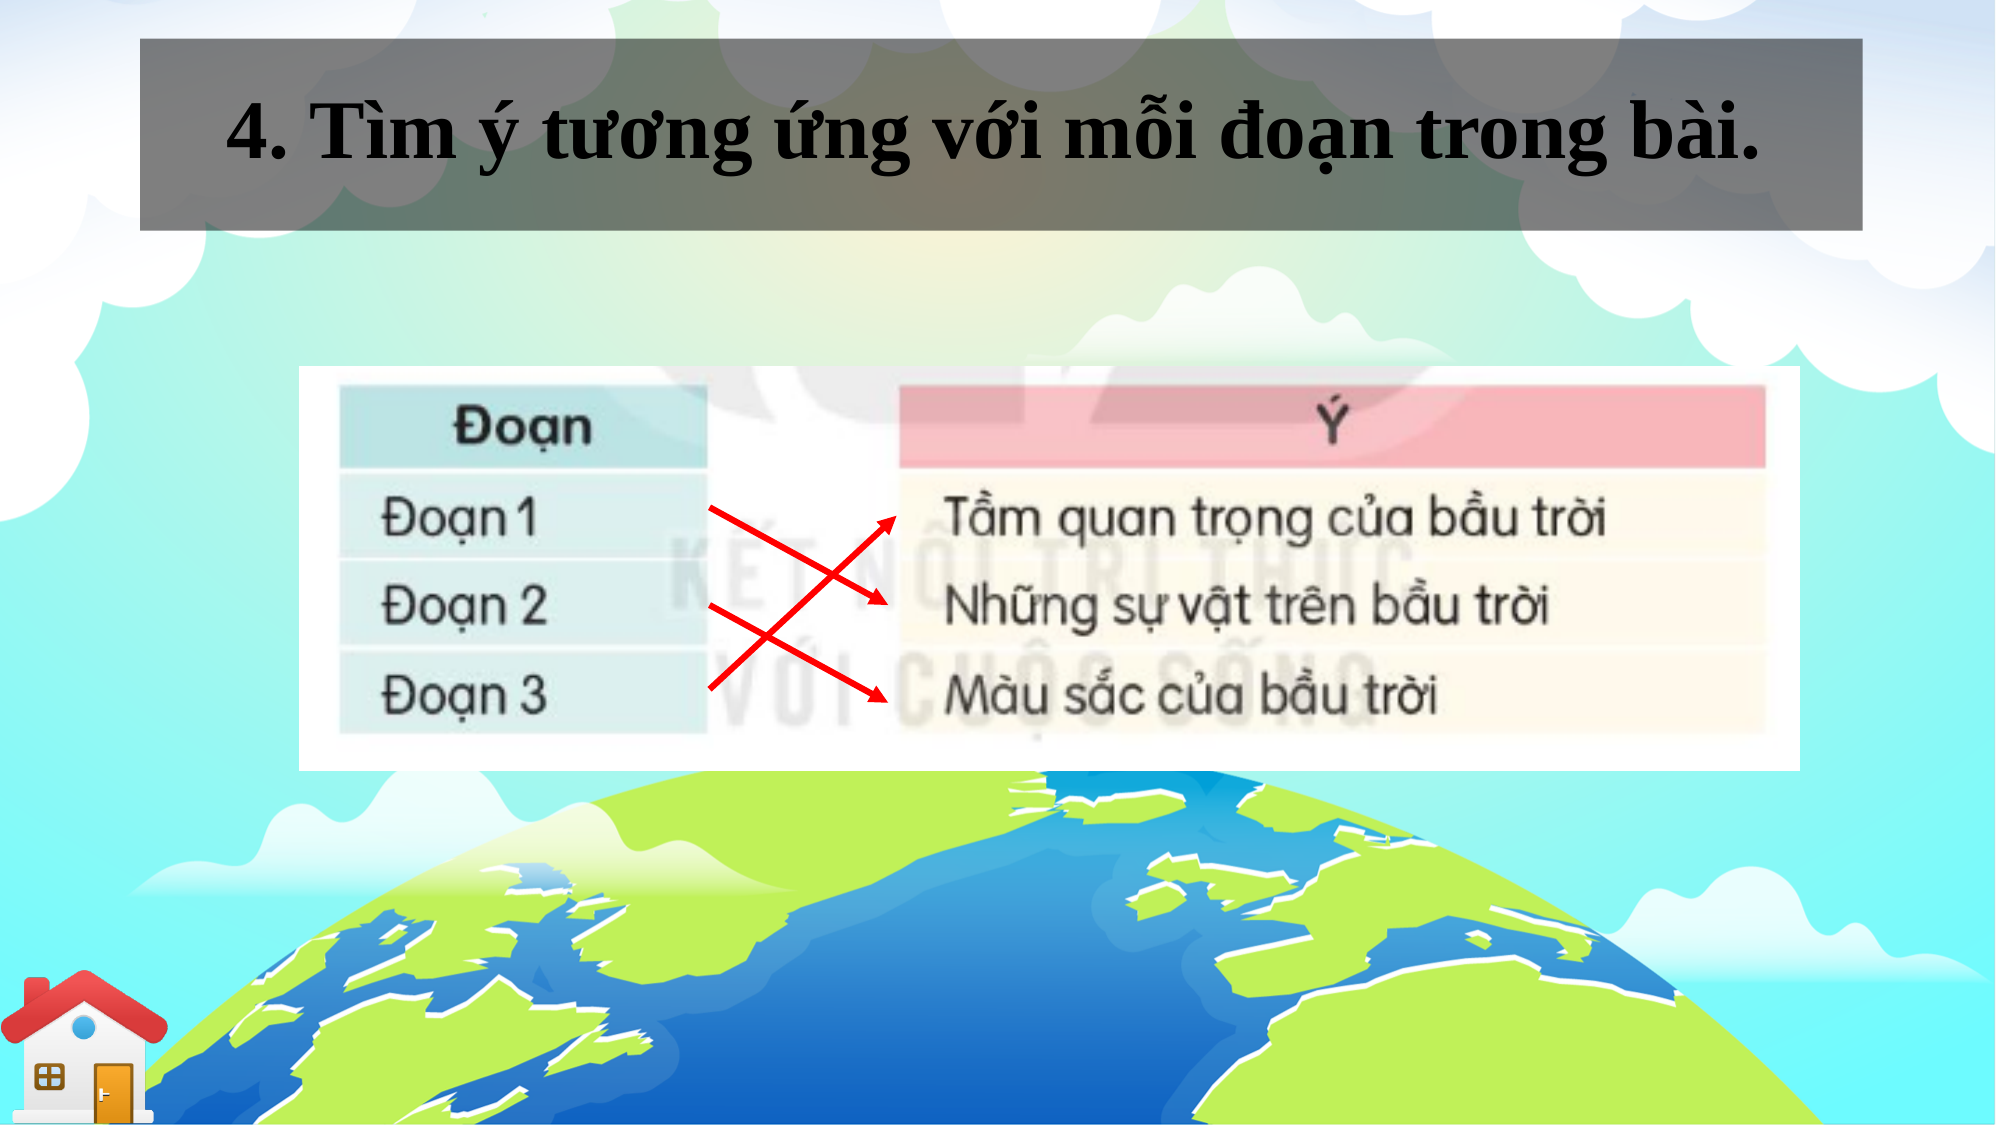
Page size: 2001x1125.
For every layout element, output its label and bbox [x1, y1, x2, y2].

text_box [709, 515, 897, 690]
text_box [709, 507, 889, 515]
picture [0, 0, 2000, 1125]
text_box [709, 690, 889, 703]
